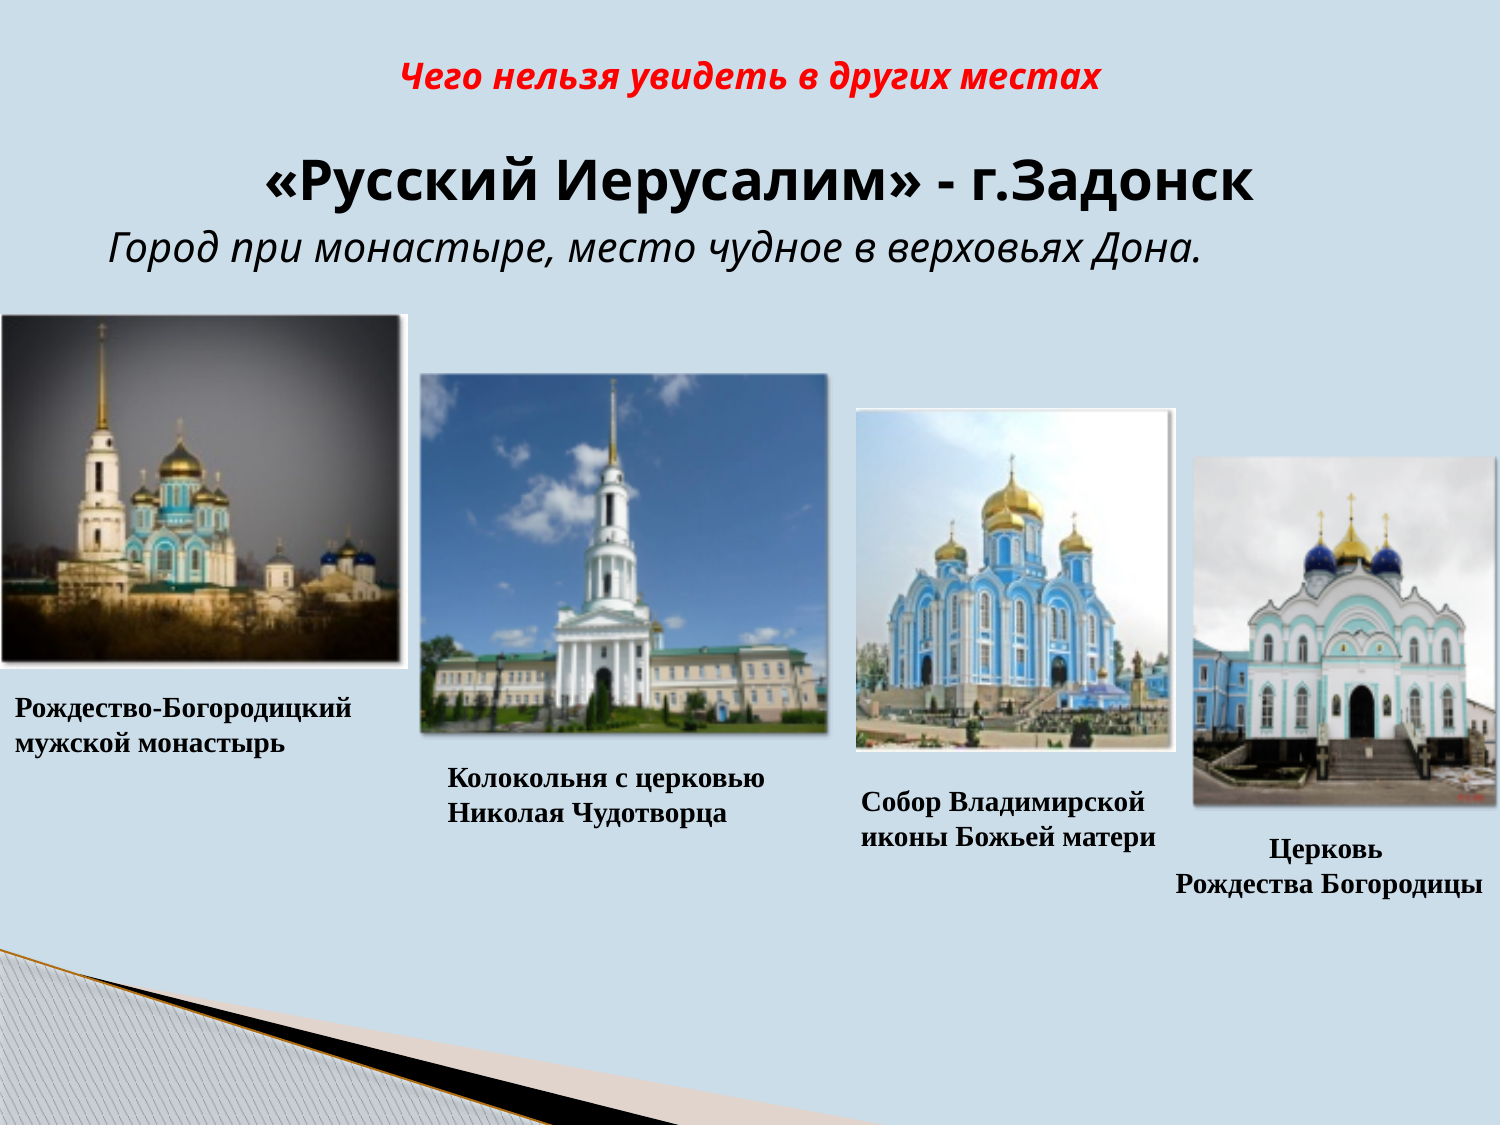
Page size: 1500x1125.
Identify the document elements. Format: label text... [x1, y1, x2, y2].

picture [1192, 455, 1500, 811]
text_box Колокольня с церковью Николая Чудотворца [432, 752, 781, 837]
text_box Собор Владимирской иконы Божьей матери [846, 775, 1172, 860]
picture [418, 373, 833, 740]
picture [856, 408, 1176, 752]
text_box Рождество-Богородицкий мужской монастырь [0, 680, 432, 811]
picture [0, 314, 408, 670]
text_box Церковь Рождества Богородицы [1160, 822, 1499, 907]
list «Русский Иерусалим» - г.Задонск Город при монастыре, место чудное в верховьях Дона. [75, 149, 1425, 986]
title Чего нельзя увидеть в других местах [75, 45, 1425, 149]
